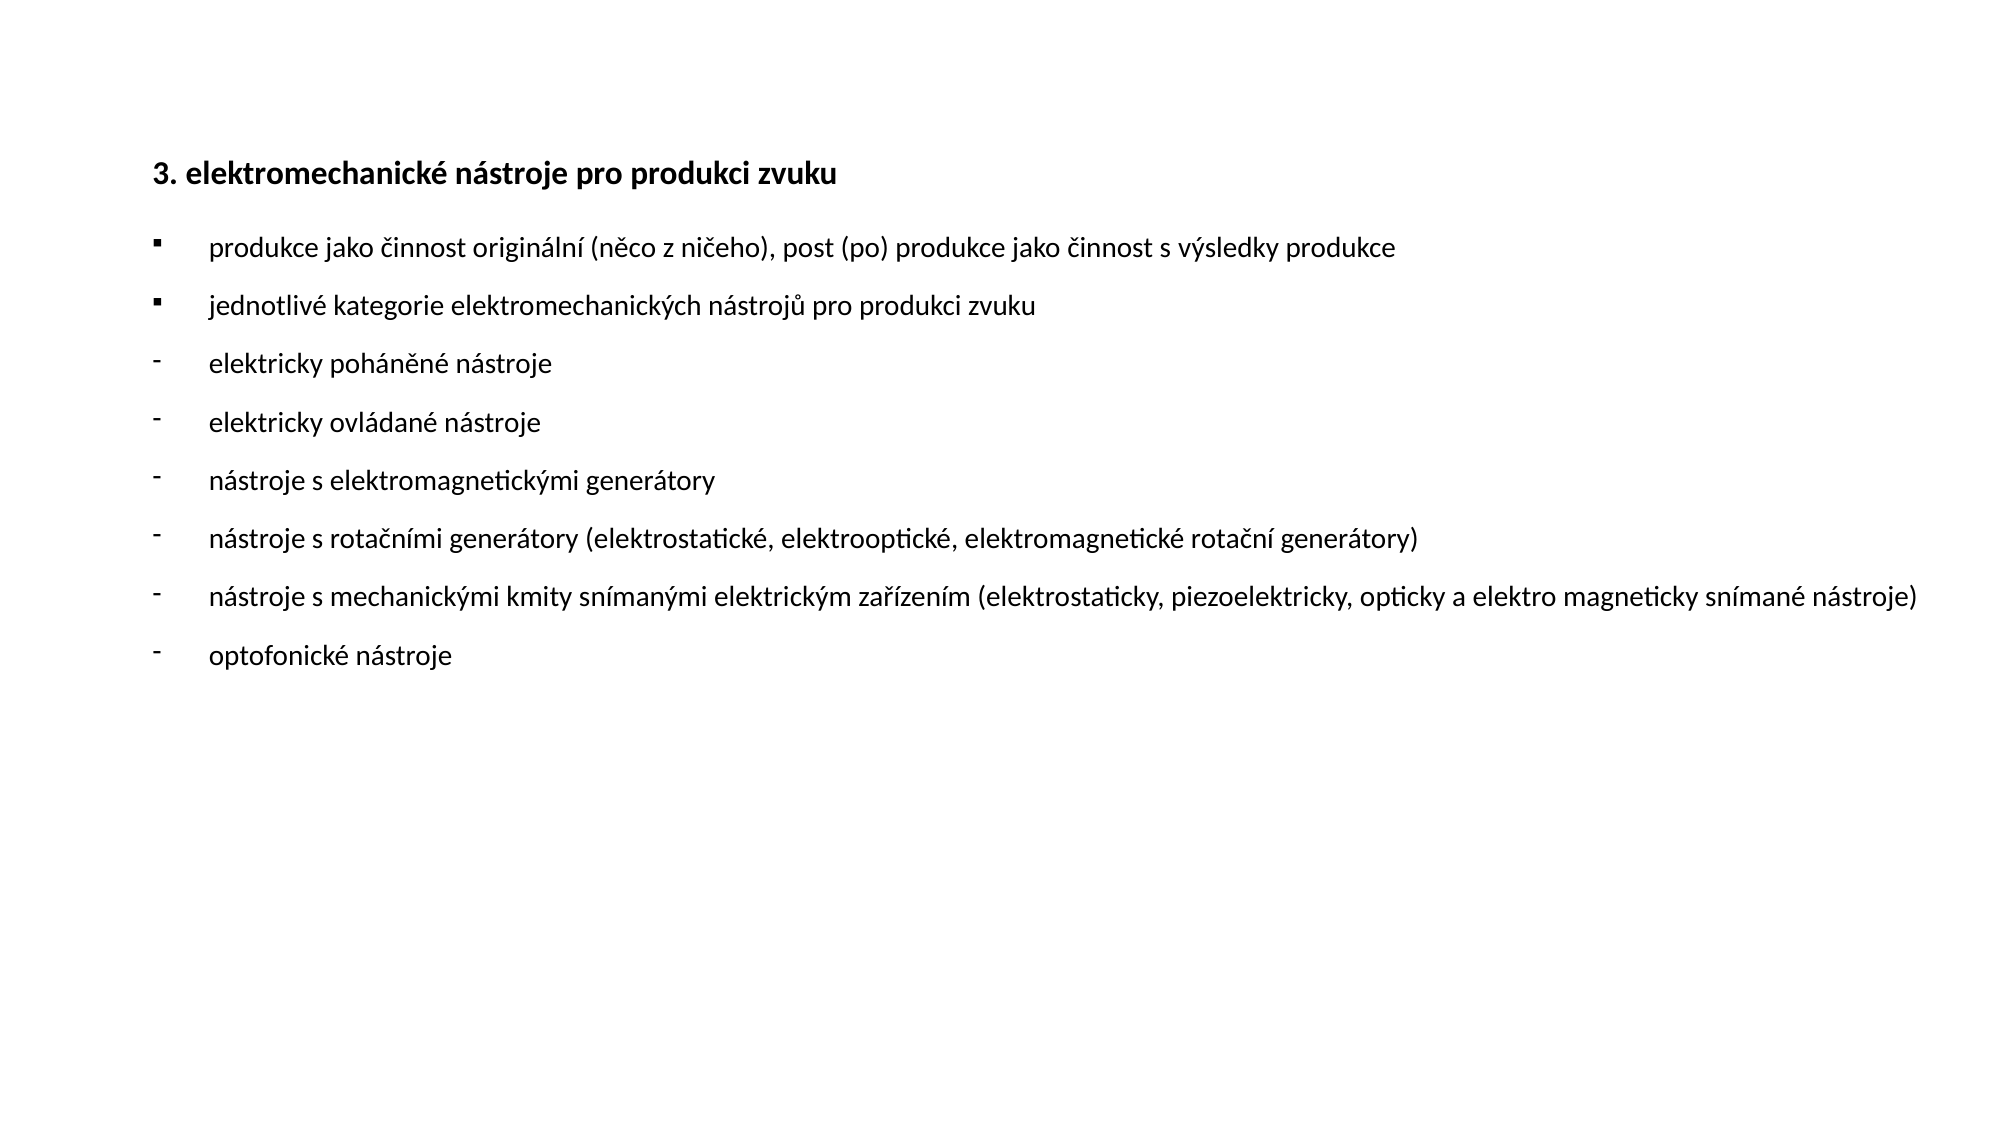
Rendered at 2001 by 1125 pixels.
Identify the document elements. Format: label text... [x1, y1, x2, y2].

list produkce jako činnost originální (něco z ničeho), post (po) produkce jako činnost s výsledky produkce jednotlivé kategorie elektromechanických nástrojů pro produkci zvuku elektricky poháněné nástroje elektricky ovládané nástroje nástroje s elektromagnetickými generátory nástroje s rotačními generátory (elektrostatické, elektrooptické, elektromagnetické rotační generátory) nástroje s mechanickými kmity snímanými elektrickým zařízením (elektrostaticky, piezoelektricky, opticky a elektro magneticky snímané nástroje) optofonické nástroje [137, 218, 1941, 1014]
title 3. elektromechanické nástroje pro produkci zvuku [137, 59, 1863, 218]
